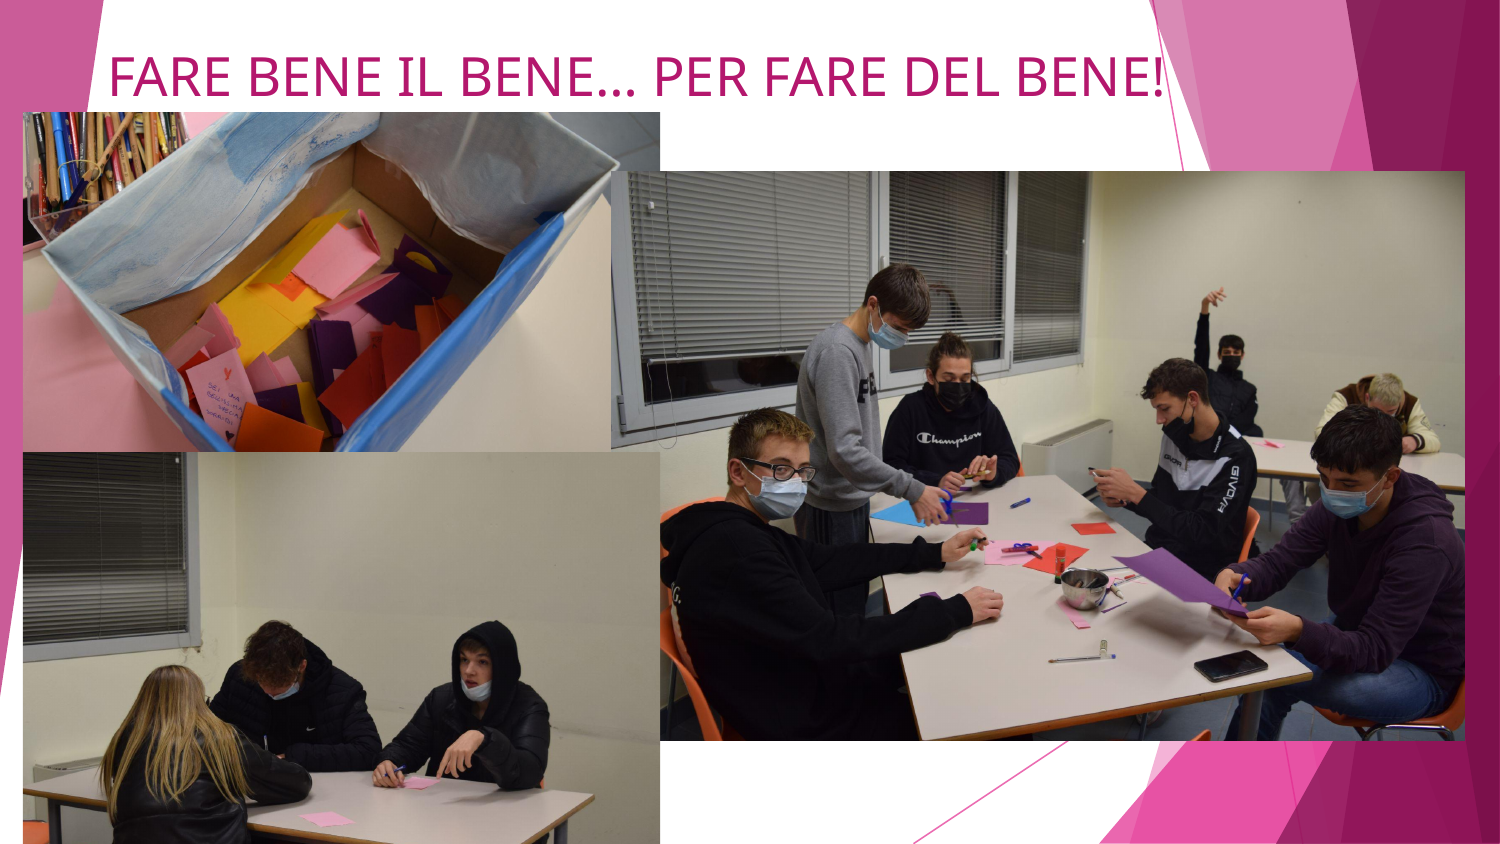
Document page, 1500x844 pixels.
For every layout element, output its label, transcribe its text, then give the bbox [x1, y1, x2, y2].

text_box FARE BENE IL BENE… PER FARE DEL BENE! [95, 37, 1344, 113]
picture [22, 112, 1466, 844]
